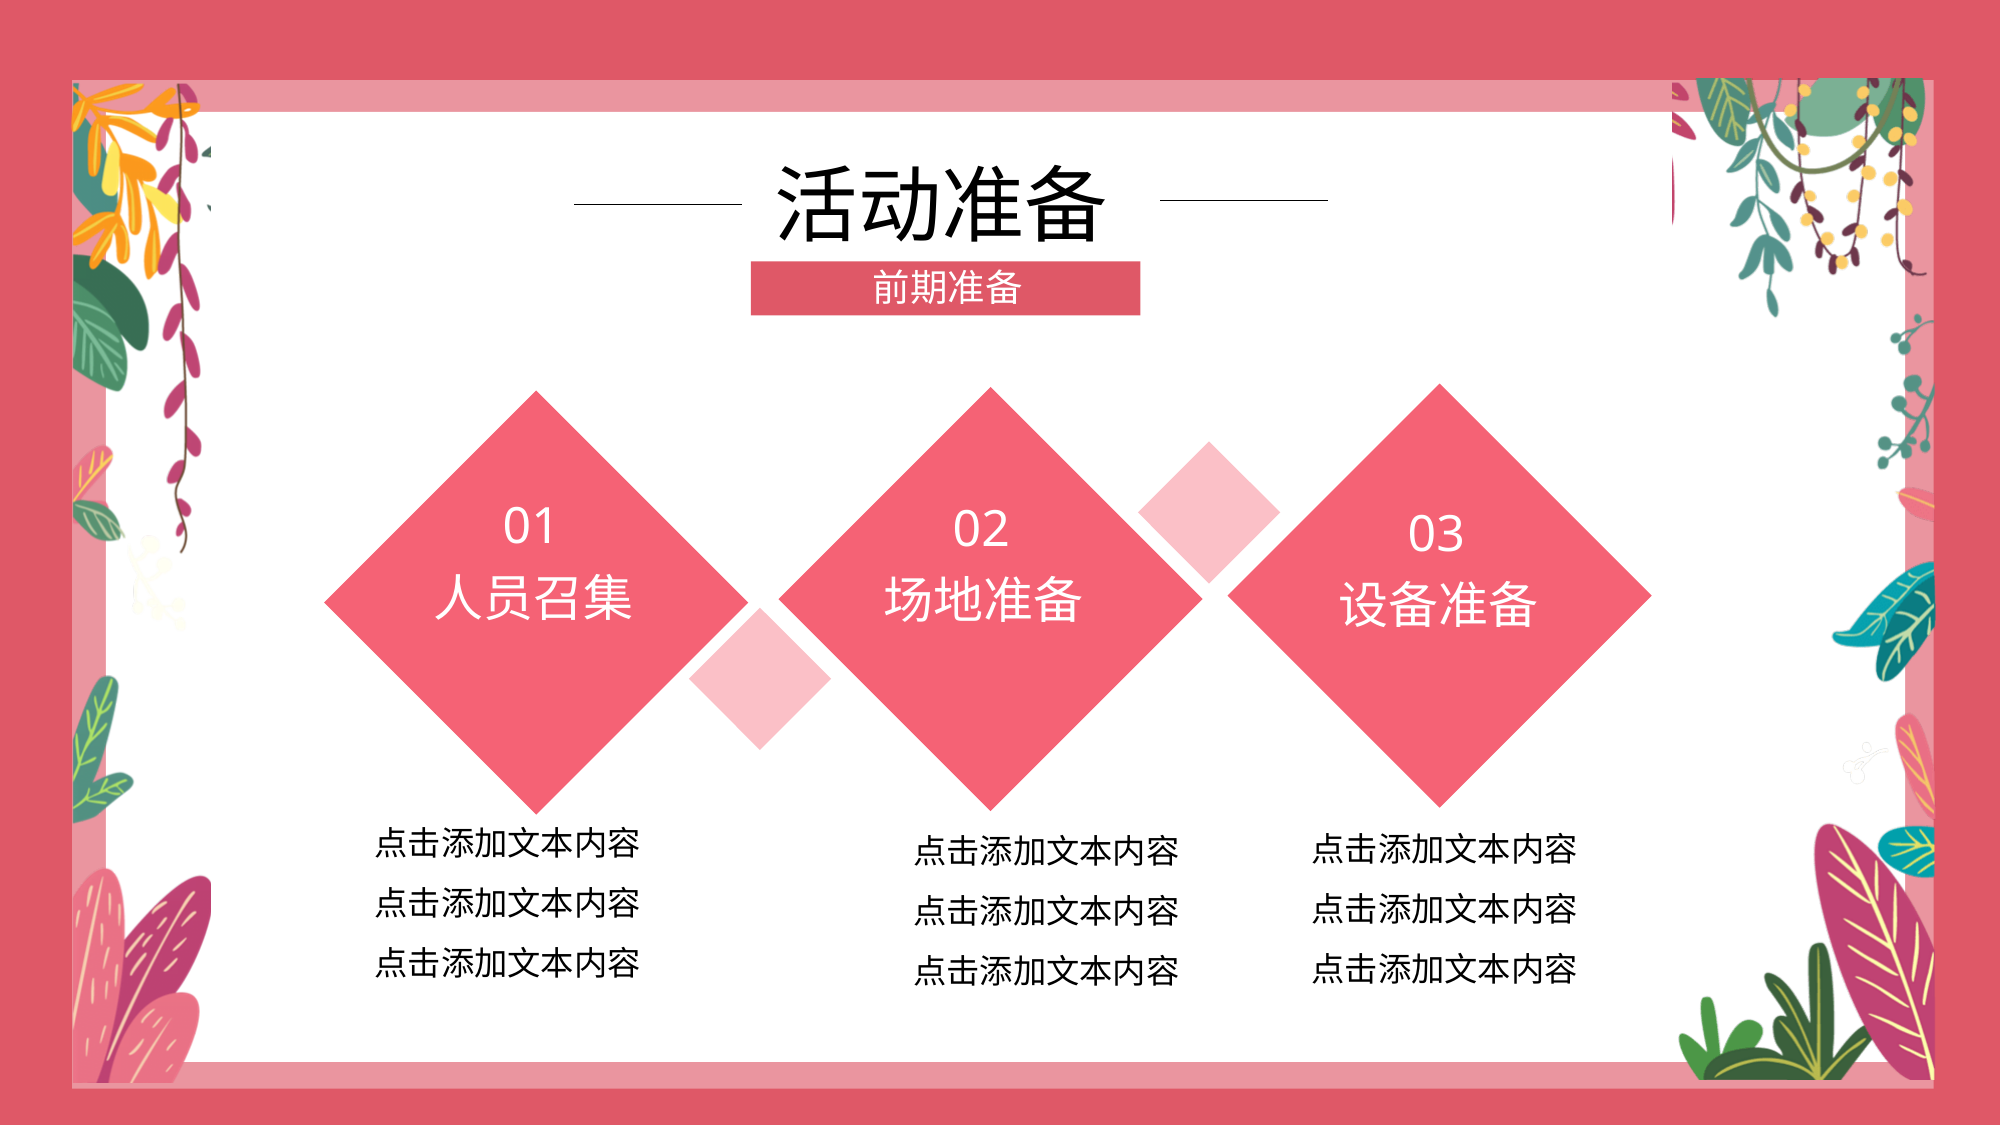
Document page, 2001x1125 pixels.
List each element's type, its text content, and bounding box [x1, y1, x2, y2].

text_box 人员召集 [414, 558, 653, 634]
text_box 01 [438, 486, 625, 558]
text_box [574, 144, 1329, 261]
text_box 02 [888, 488, 1075, 561]
text_box [687, 606, 833, 752]
text_box [1226, 382, 1654, 800]
text_box [211, 111, 1672, 1063]
text_box [211, 79, 1672, 111]
text_box 03 [1343, 493, 1530, 566]
text_box 点击添加文本内容 点击添加文本内容 点击添加文本内容 [871, 803, 1222, 998]
text_box 设备准备 [1319, 566, 1558, 642]
text_box [1136, 439, 1282, 586]
text_box [71, 1063, 1935, 1090]
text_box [750, 256, 1141, 317]
text_box [322, 389, 750, 794]
text_box 点击添加文本内容 点击添加文本内容 点击添加文本内容 [332, 794, 683, 990]
picture [69, 79, 211, 1083]
text_box [777, 385, 1205, 803]
picture [1672, 78, 1936, 1080]
text_box 场地准备 [864, 561, 1103, 636]
text_box 点击添加文本内容 点击添加文本内容 点击添加文本内容 [1269, 800, 1620, 996]
